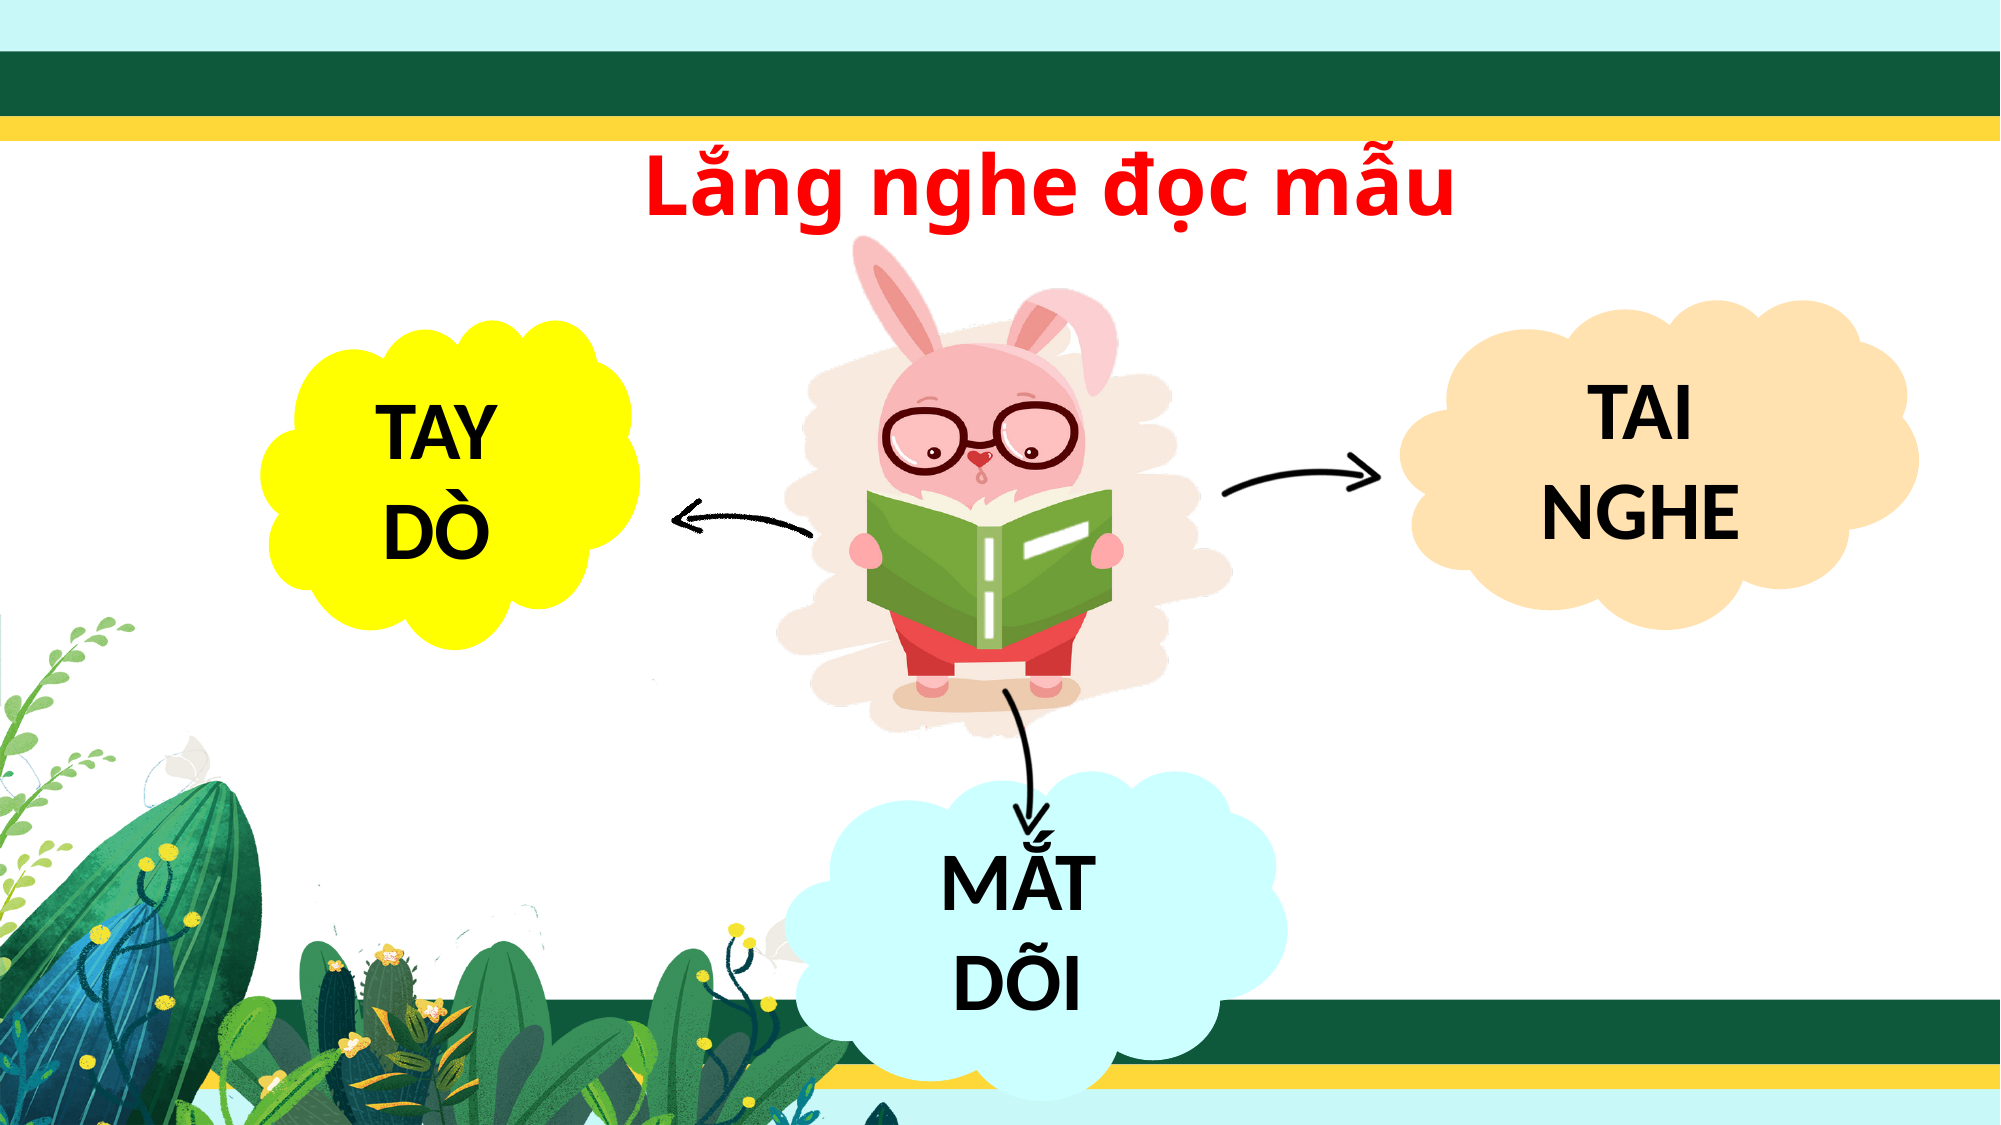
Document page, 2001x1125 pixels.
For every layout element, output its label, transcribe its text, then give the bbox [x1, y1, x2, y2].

text_box Lắng nghe đọc mẫu [451, 124, 1650, 240]
text_box TAY DÒ [260, 320, 641, 651]
text_box MẮT DÕI [784, 771, 1288, 1102]
text_box TAI NGHE [1406, 300, 1920, 631]
picture [0, 189, 1447, 1125]
